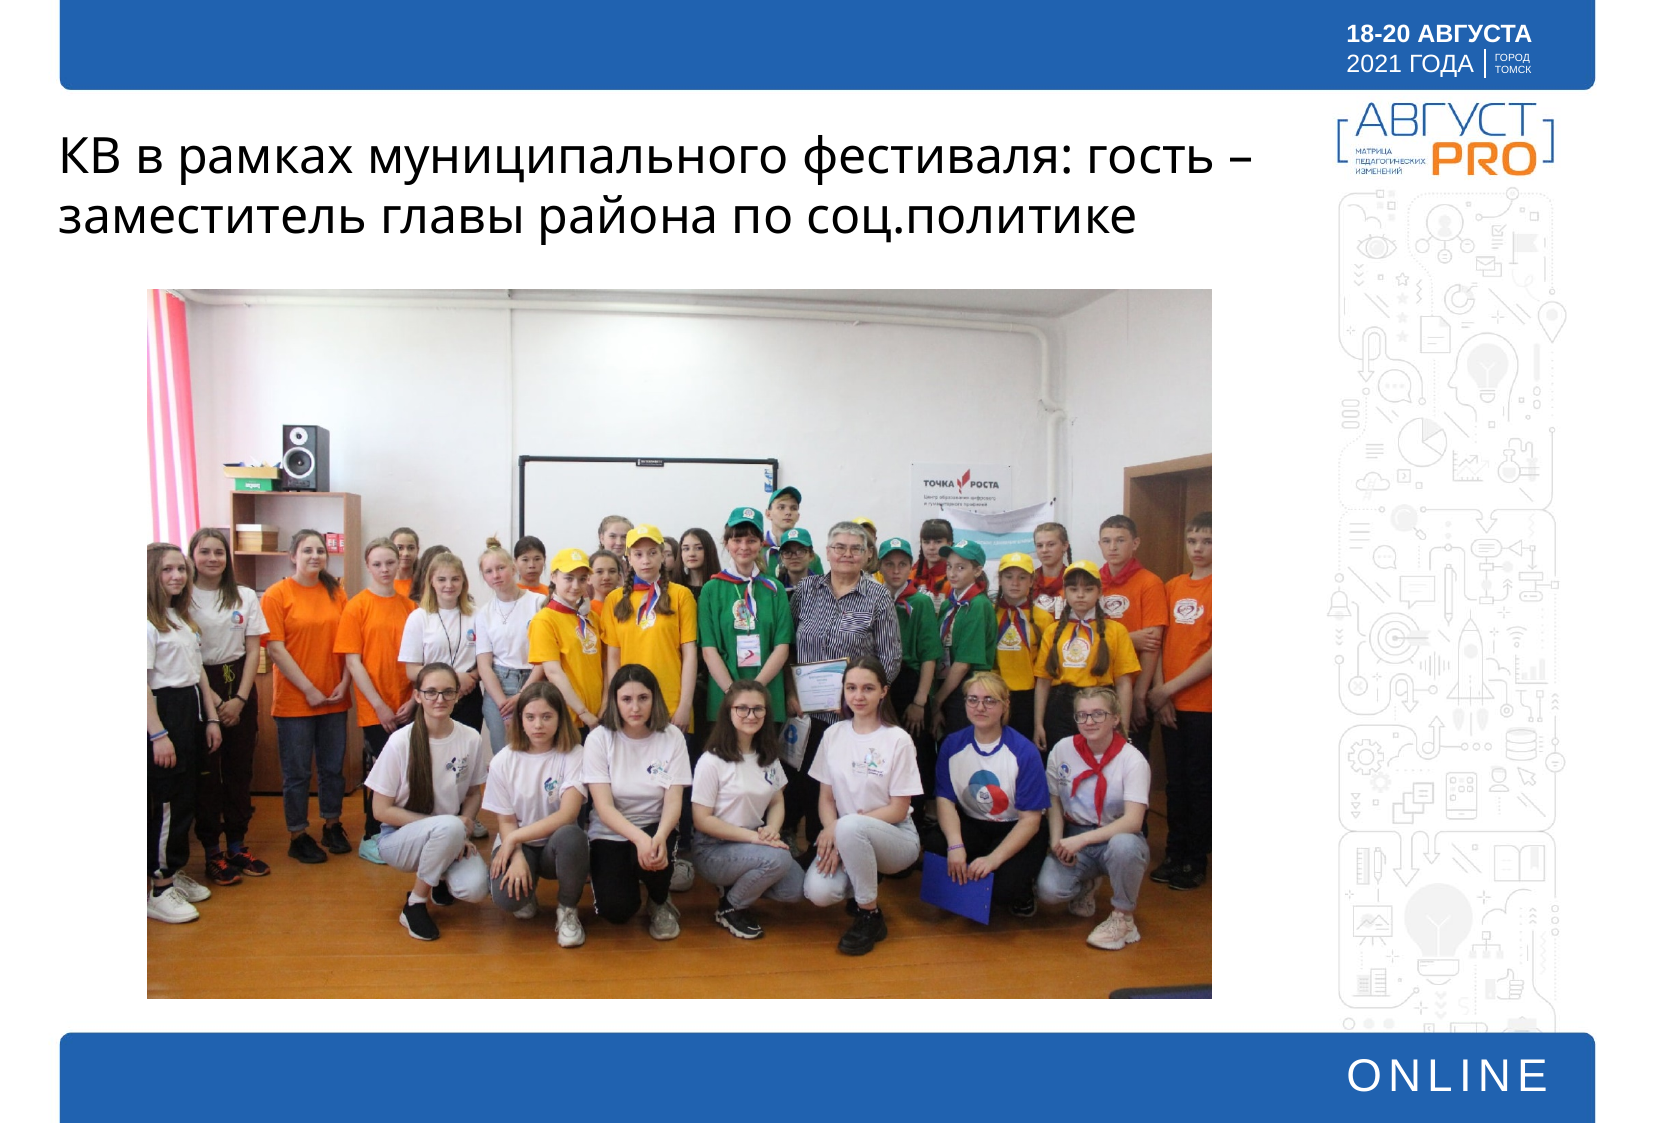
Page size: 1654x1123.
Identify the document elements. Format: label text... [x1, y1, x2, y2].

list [146, 289, 1212, 999]
picture [0, 0, 1654, 1123]
title КВ в рамках муниципального фестиваля: гость – заместитель главы района по соц.политике [58, 124, 1300, 254]
